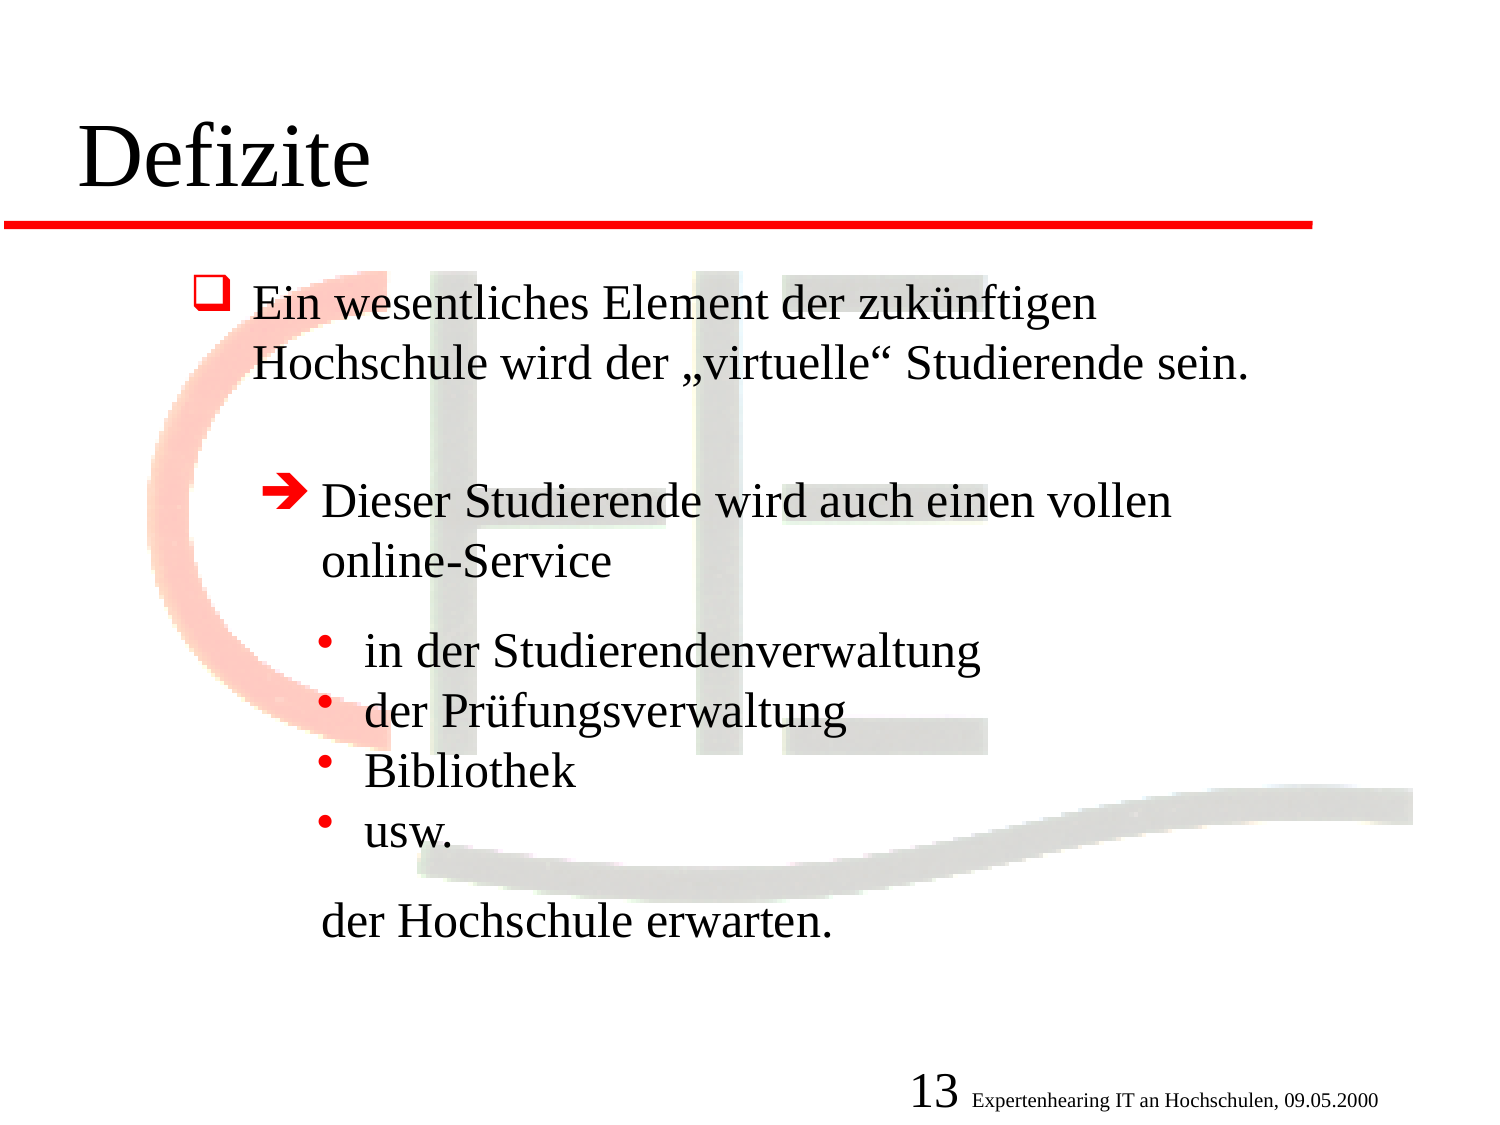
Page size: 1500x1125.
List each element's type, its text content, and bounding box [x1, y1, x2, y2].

text_box Dieser Studierende wird auch einen vollen online-Service in der Studierendenverwaltung der Prüfungsverwaltung Bibliothek usw. der Hochschule erwarten. [150, 399, 1313, 955]
text_box Ein wesentliches Element der zukünftigen Hochschule wird der „virtuelle“ Studierende sein. [174, 262, 1341, 398]
picture [87, 193, 1413, 932]
text_box Defizite [62, 87, 388, 213]
